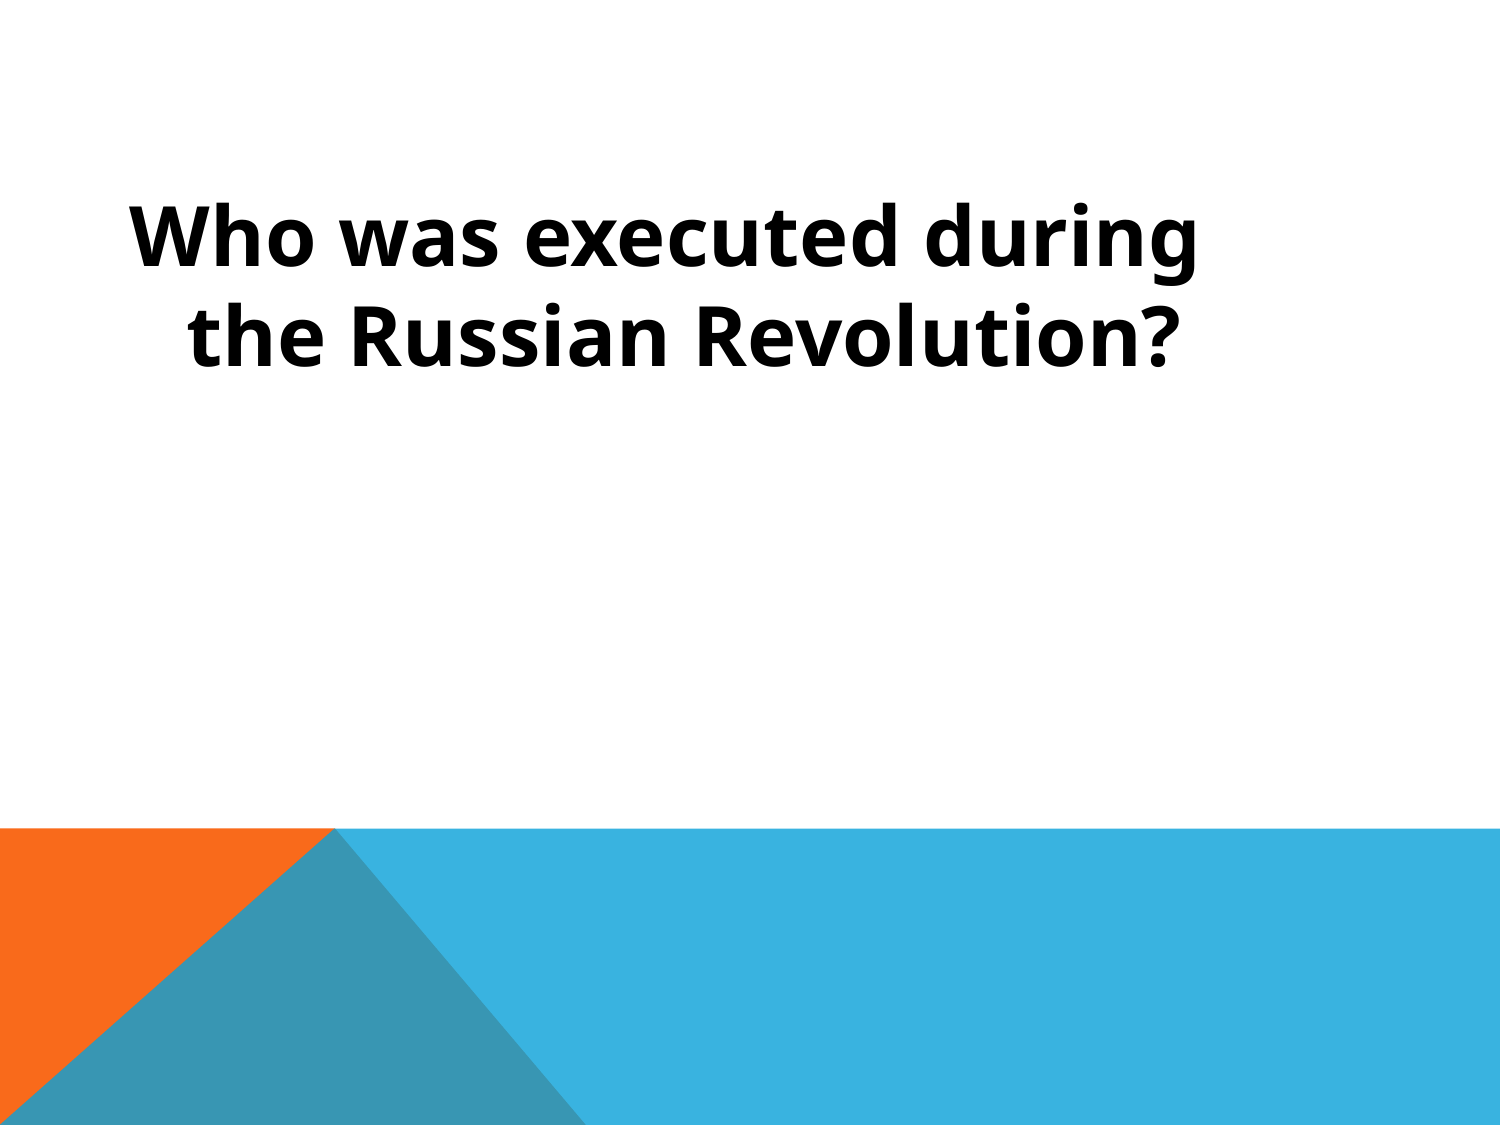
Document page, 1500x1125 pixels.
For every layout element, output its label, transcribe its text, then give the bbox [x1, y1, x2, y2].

list Who was executed during the Russian Revolution? [115, 175, 1349, 763]
